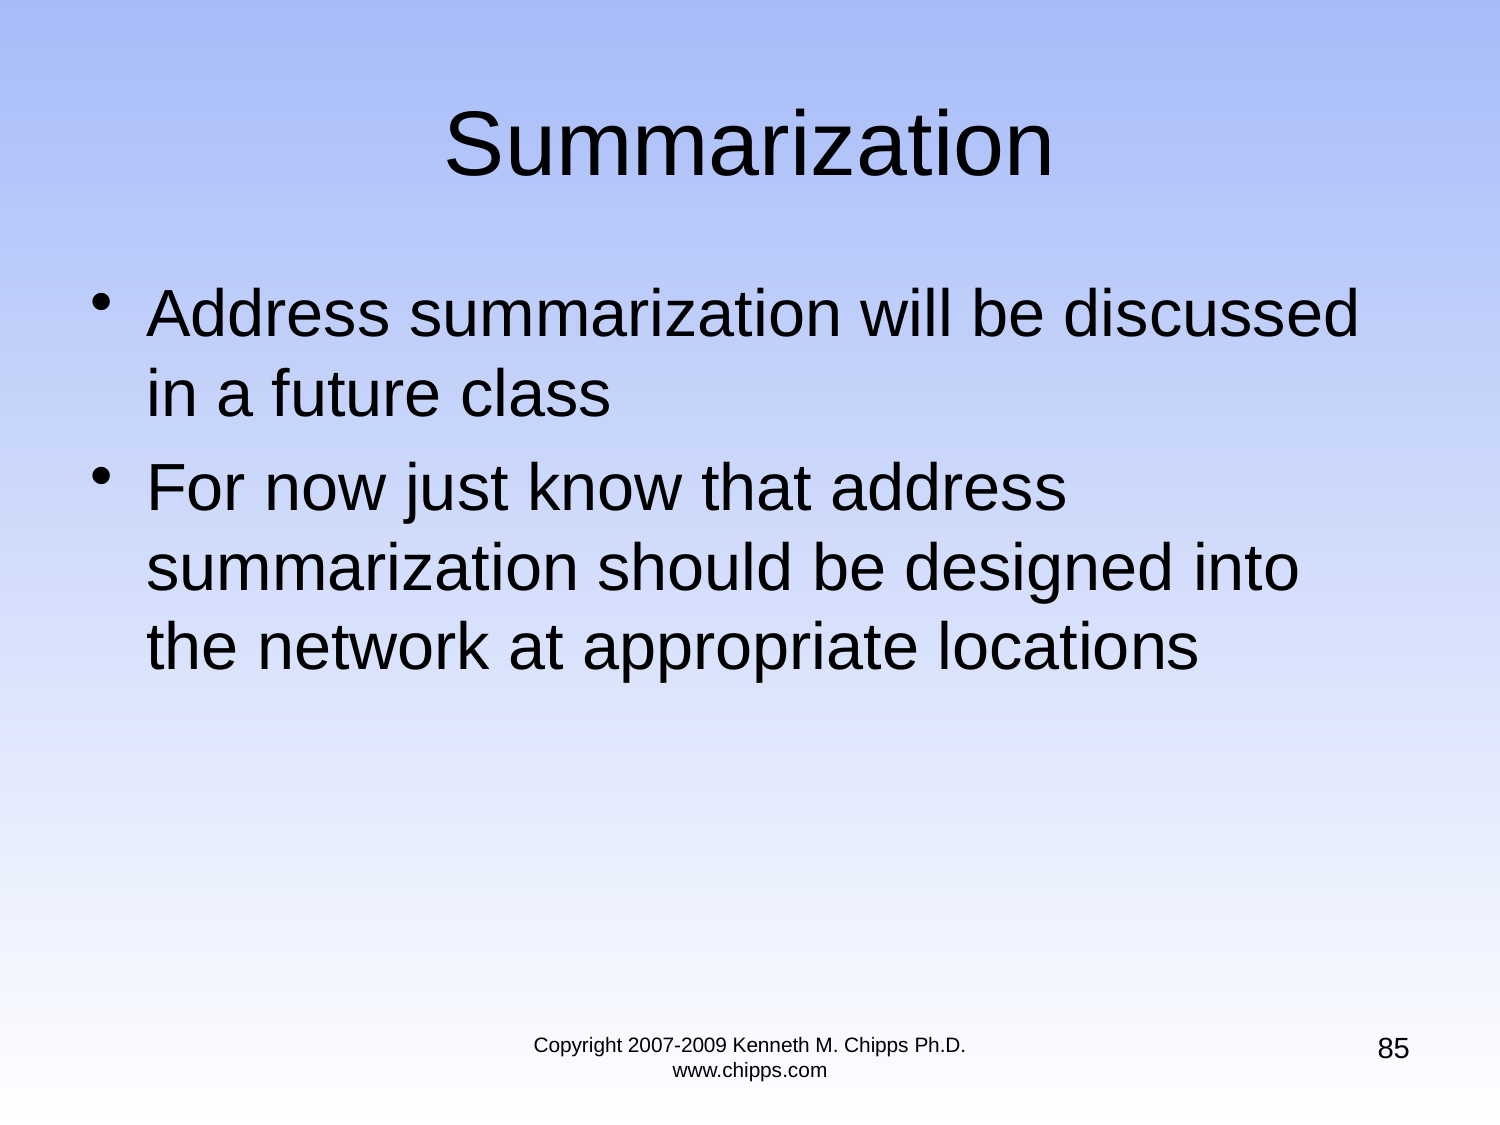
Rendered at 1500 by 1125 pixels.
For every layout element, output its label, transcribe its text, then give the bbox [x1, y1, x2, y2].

slide_number 85 [1074, 1021, 1426, 1101]
title Summarization [74, 44, 1426, 233]
list Address summarization will be discussed in a future class For now just know that address summarization should be designed into the network at appropriate locations [74, 262, 1426, 1006]
footer Copyright 2007-2009 Kenneth M. Chipps Ph.D. www.chipps.com [449, 1024, 1051, 1103]
